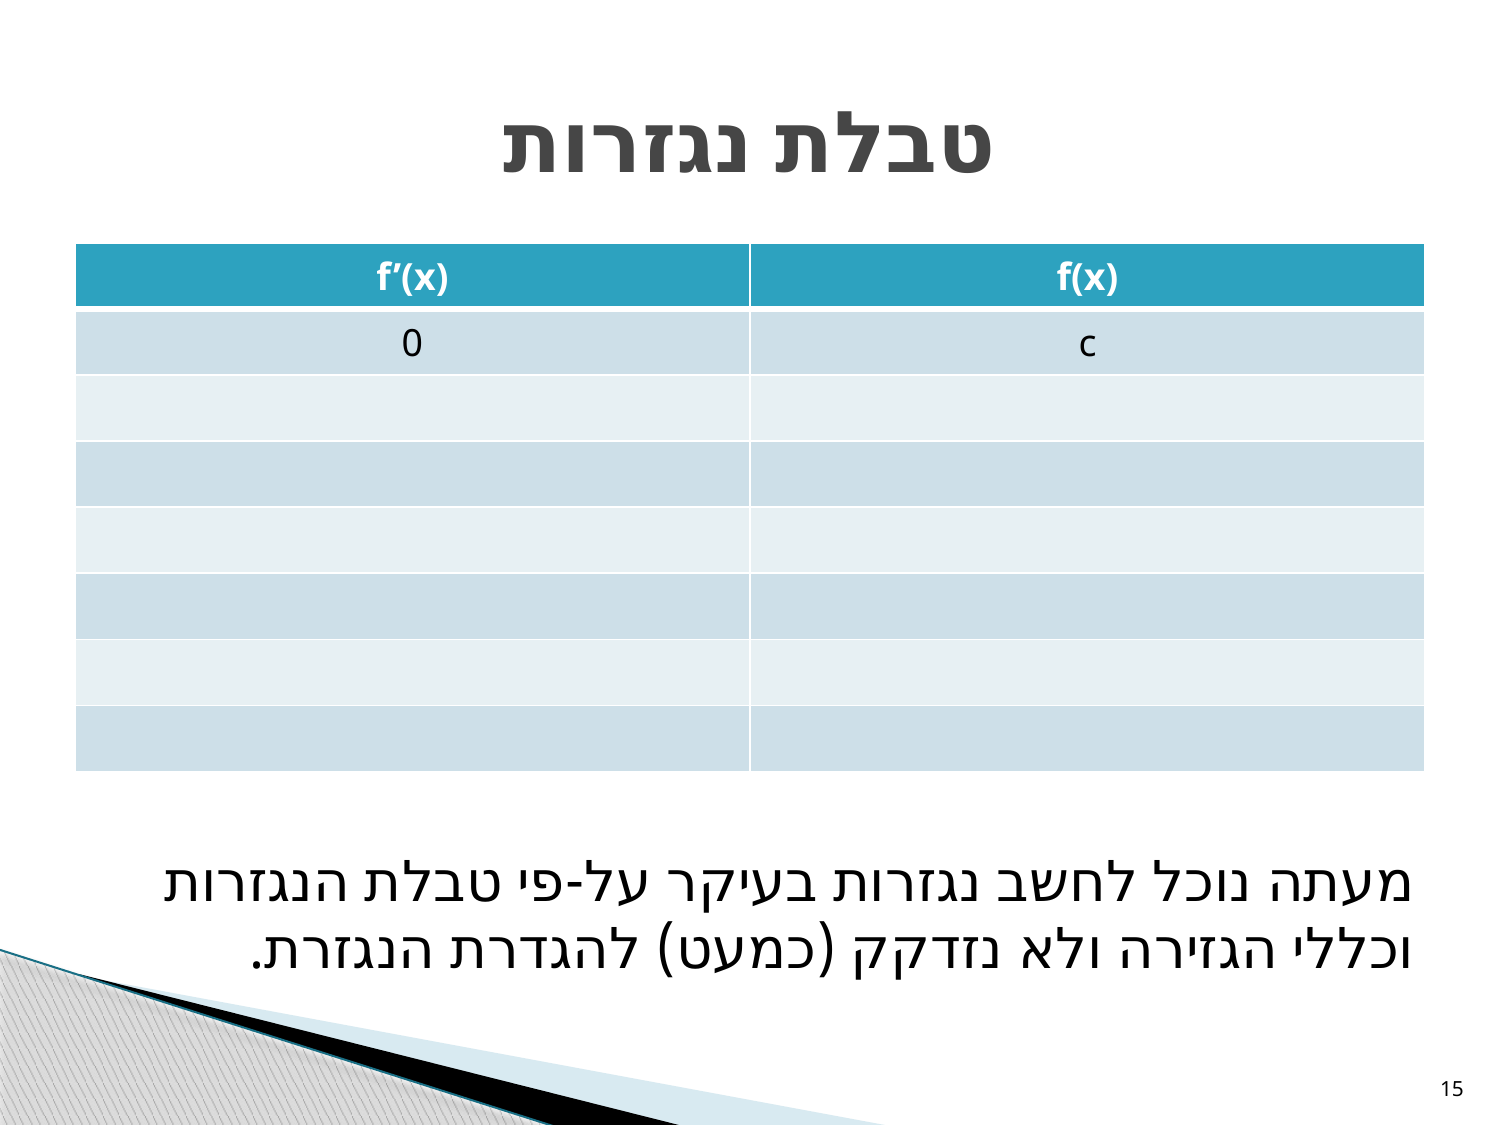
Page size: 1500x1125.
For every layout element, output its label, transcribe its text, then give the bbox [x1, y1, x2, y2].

slide_number 15 [1418, 1051, 1479, 1112]
text_box מעתה נוכל לחשב נגזרות בעיקר על-פי טבלת הנגזרות וכללי הגזירה ולא נזדקק (כמעט) להגדרת הנגזרת. [41, 837, 1430, 988]
title טבלת נגזרות [75, 45, 1425, 233]
